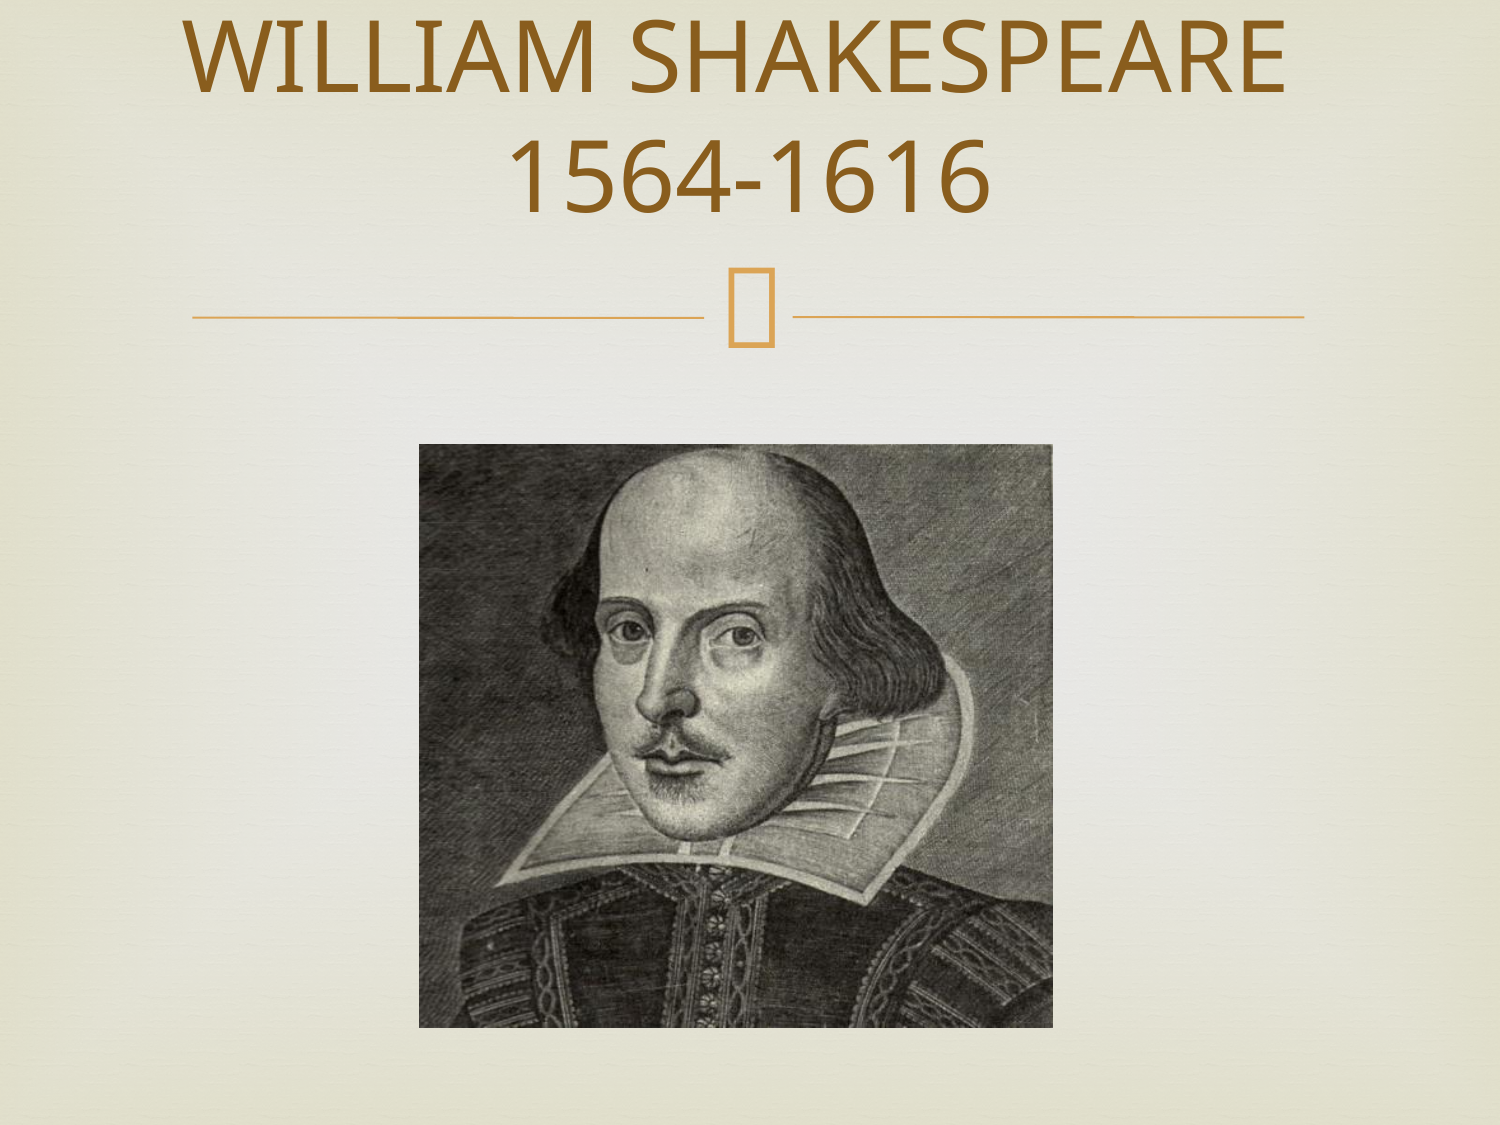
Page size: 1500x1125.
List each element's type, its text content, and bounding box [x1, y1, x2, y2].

title WILLIAM SHAKESPEARE 1564-1616 [112, 93, 1386, 267]
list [418, 443, 1054, 1029]
